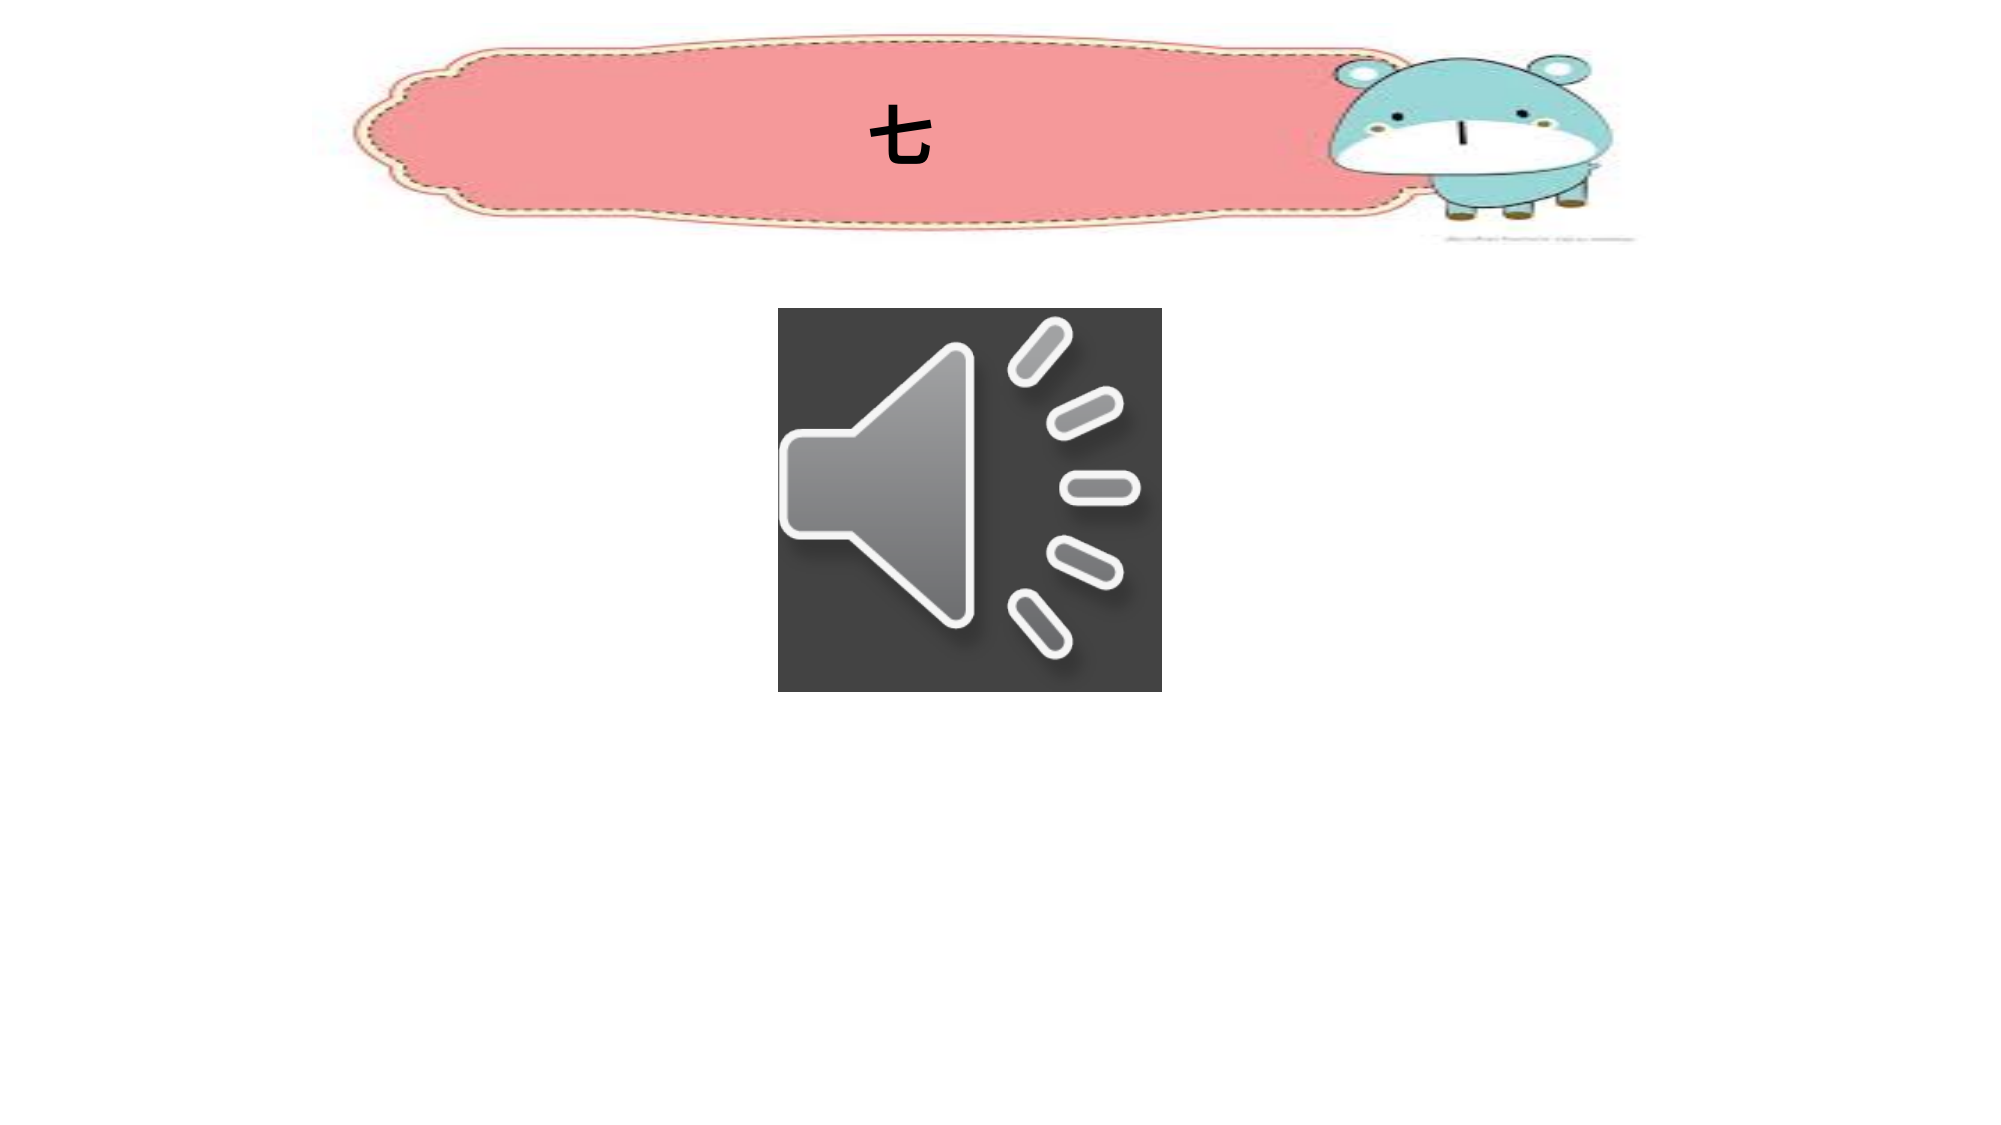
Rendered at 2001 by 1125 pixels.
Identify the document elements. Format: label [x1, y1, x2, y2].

picture [312, 23, 1646, 245]
picture [777, 307, 1163, 693]
